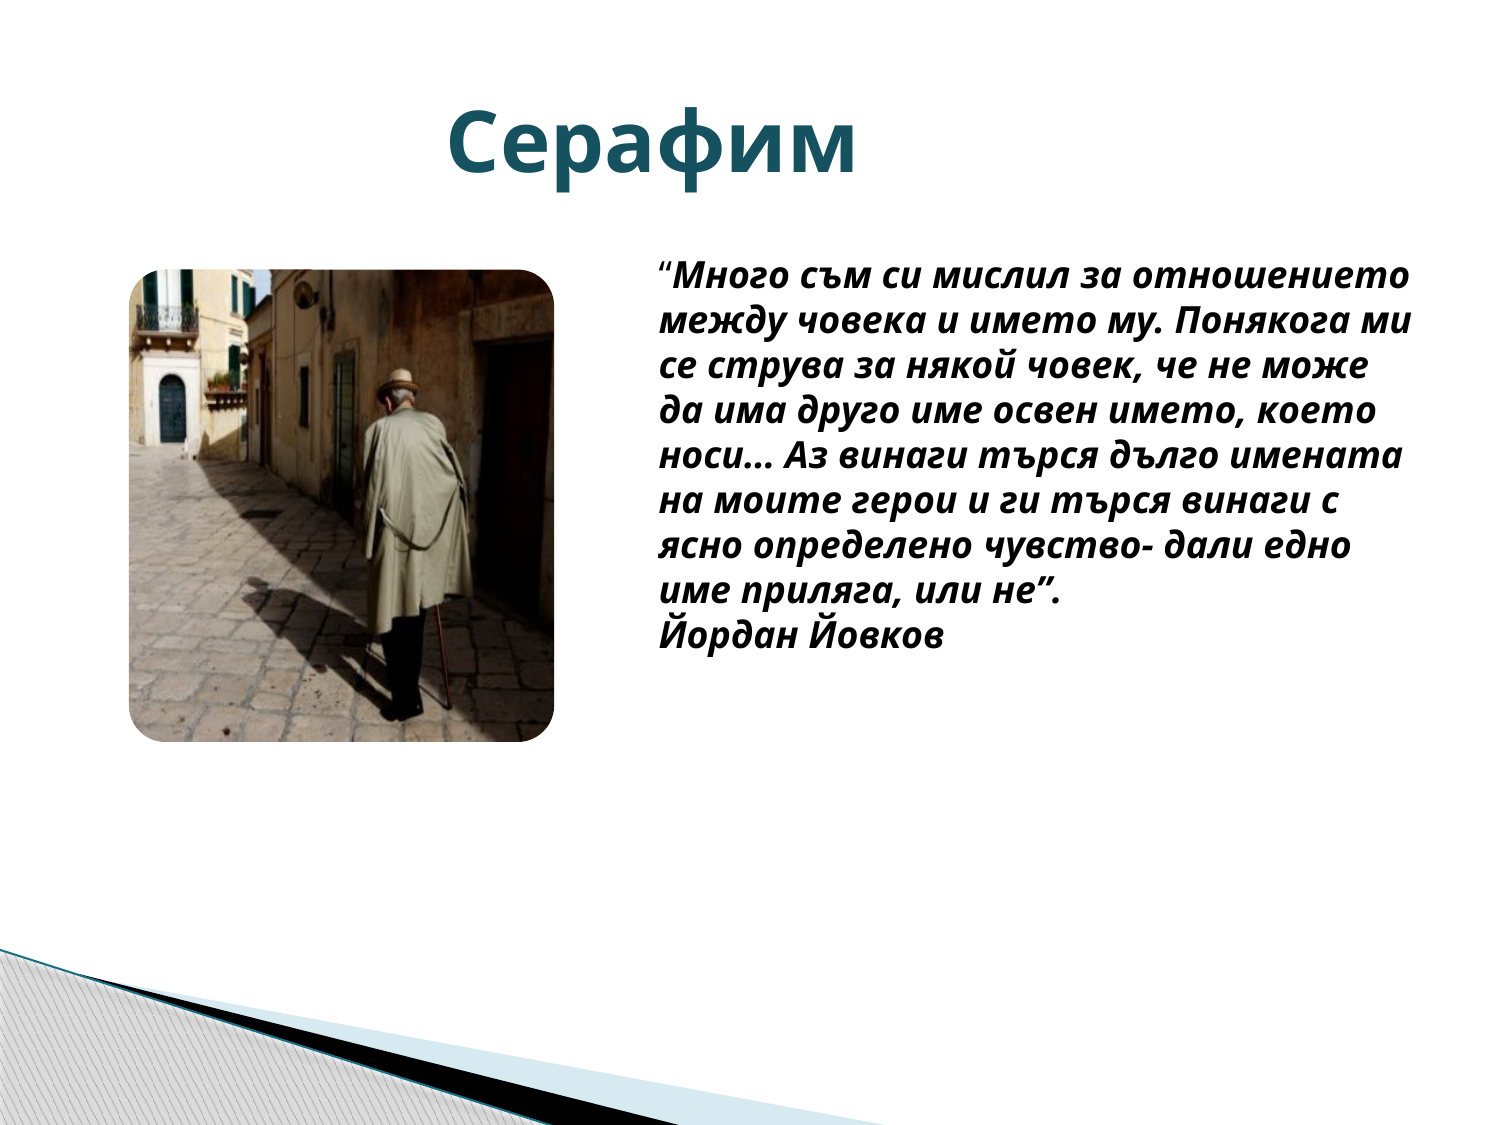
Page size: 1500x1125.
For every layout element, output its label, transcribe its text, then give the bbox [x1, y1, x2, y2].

title Серафим [75, 45, 1425, 232]
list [128, 269, 555, 743]
text_box “Много съм си мислил за отношението между човека и името му. Понякога ми се струва за някой човек, че не може да има друго име освен името, което носи… Аз винаги търся дълго имената на моите герои и ги търся винаги с ясно определено чувство- дали едно име приляга, или не”. Йордан Йовков [643, 243, 1436, 934]
